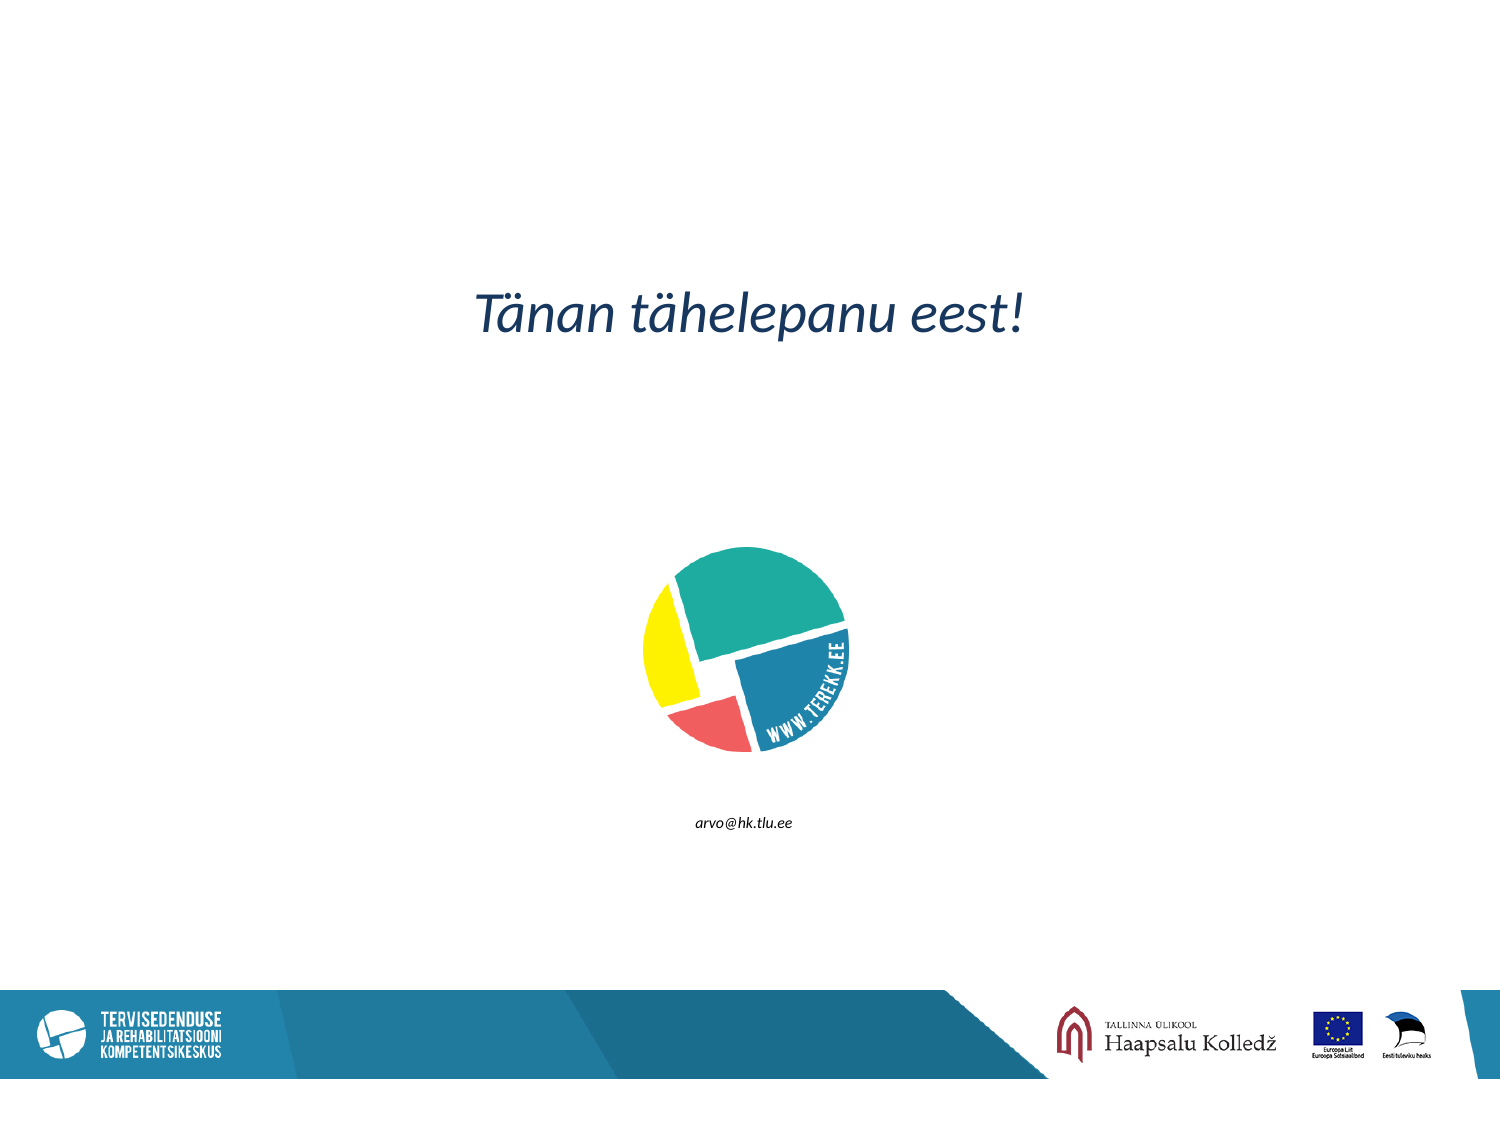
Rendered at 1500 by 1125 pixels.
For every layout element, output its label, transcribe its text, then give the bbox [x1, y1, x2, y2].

picture [0, 963, 1500, 1079]
picture [643, 547, 849, 752]
text_box Tänan tähelepanu eest! [259, 267, 1241, 352]
title arvo@hk.tlu.ee [513, 763, 975, 870]
